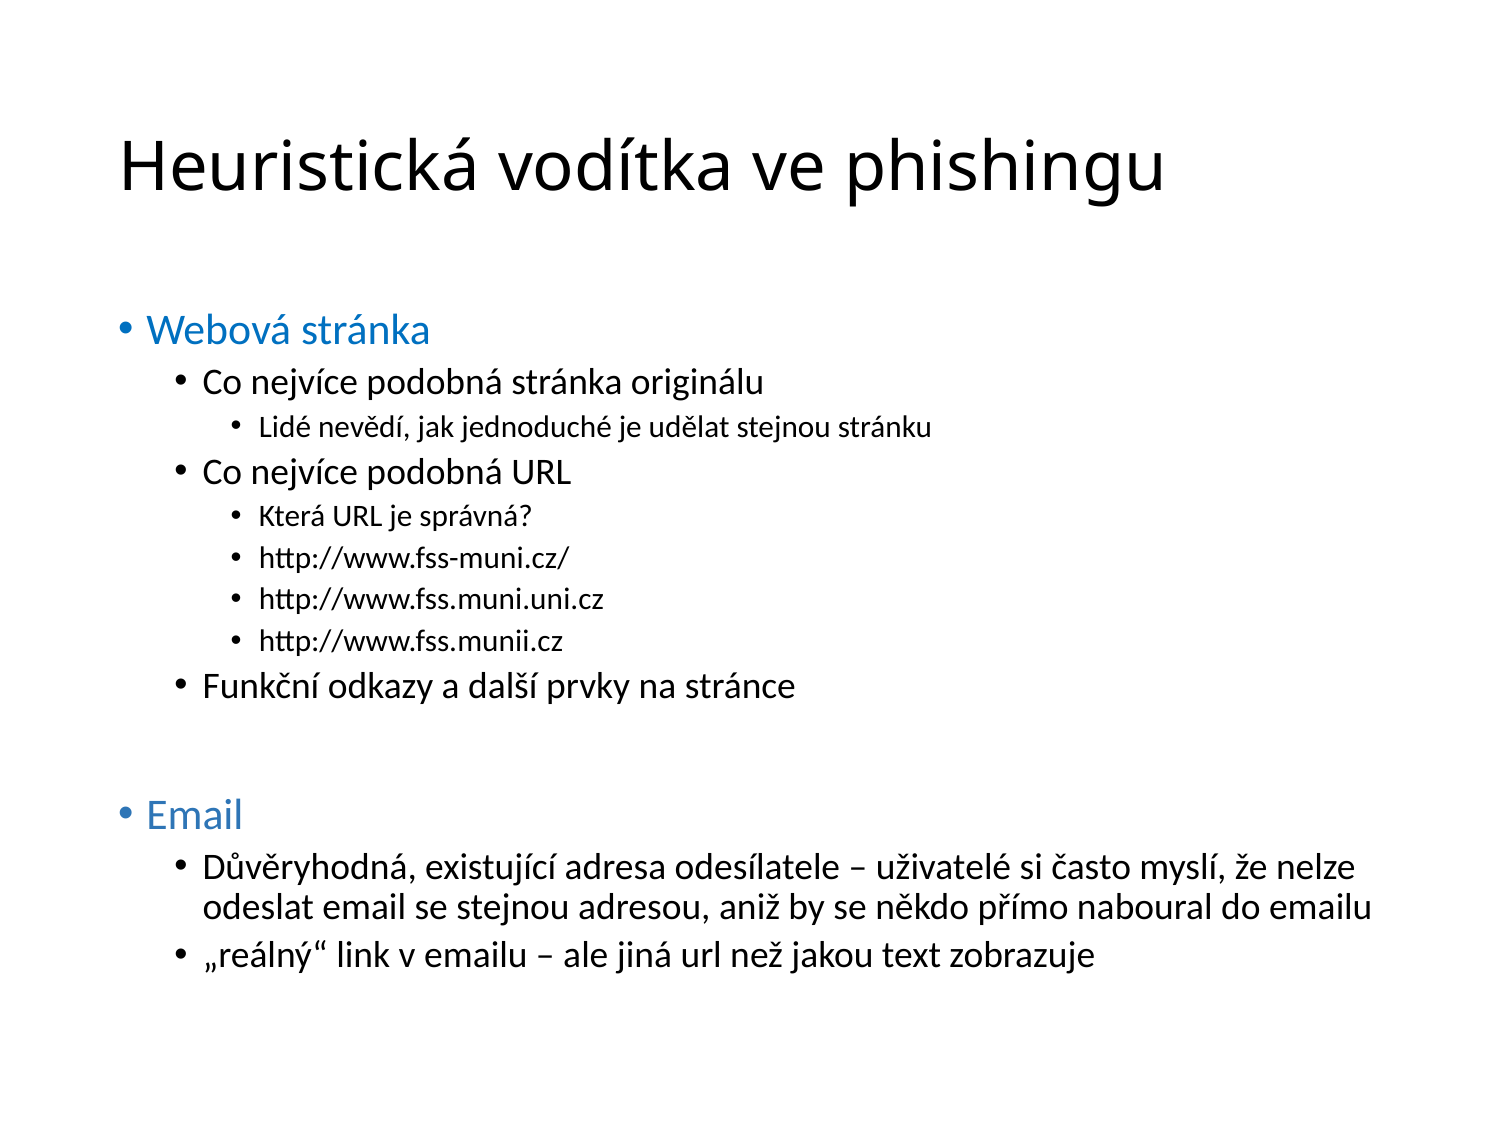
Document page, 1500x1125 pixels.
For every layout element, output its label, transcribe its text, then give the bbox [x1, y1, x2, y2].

title Heuristická vodítka ve phishingu [103, 59, 1397, 278]
list Webová stránka Co nejvíce podobná stránka originálu Lidé nevědí, jak jednoduché je udělat stejnou stránku Co nejvíce podobná URL Která URL je správná? http://www.fss-muni.cz/ http://www.fss.muni.uni.cz http://www.fss.munii.cz Funkční odkazy a další prvky na stránce Email Důvěryhodná, existující adresa odesílatele – uživatelé si často myslí, že nelze odeslat email se stejnou adresou, aniž by se někdo přímo naboural do emailu „reálný“ link v emailu – ale jiná url než jakou text zobrazuje [103, 299, 1397, 1014]
